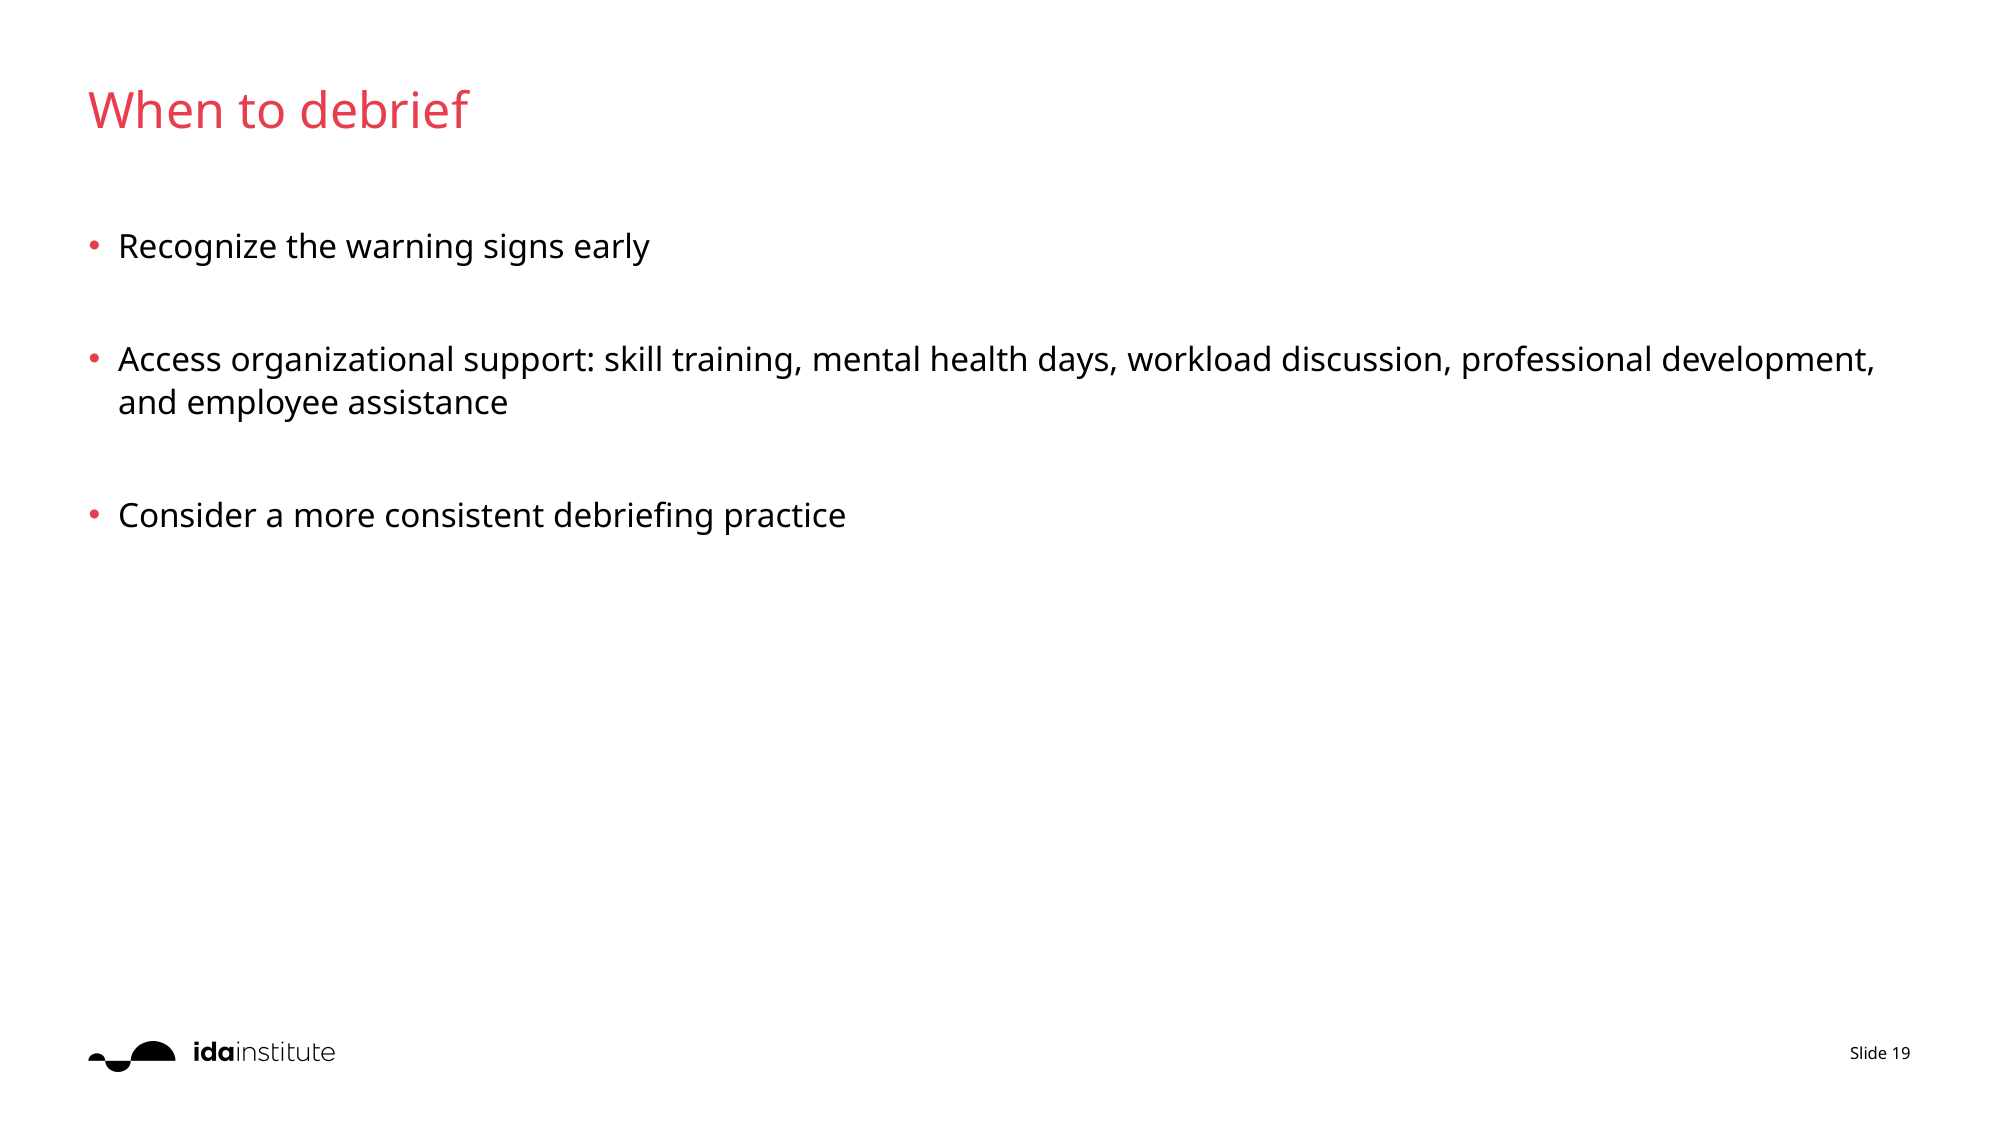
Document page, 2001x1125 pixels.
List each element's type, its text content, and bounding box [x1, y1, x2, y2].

slide_number Slide 19 [1785, 1030, 1911, 1066]
title When to debrief [88, 88, 1911, 221]
picture [88, 1041, 335, 1072]
list Recognize the warning signs early Access organizational support: skill training, mental health days, workload discussion, professional development, and employee assistance Consider a more consistent debriefing practice [88, 221, 1911, 989]
